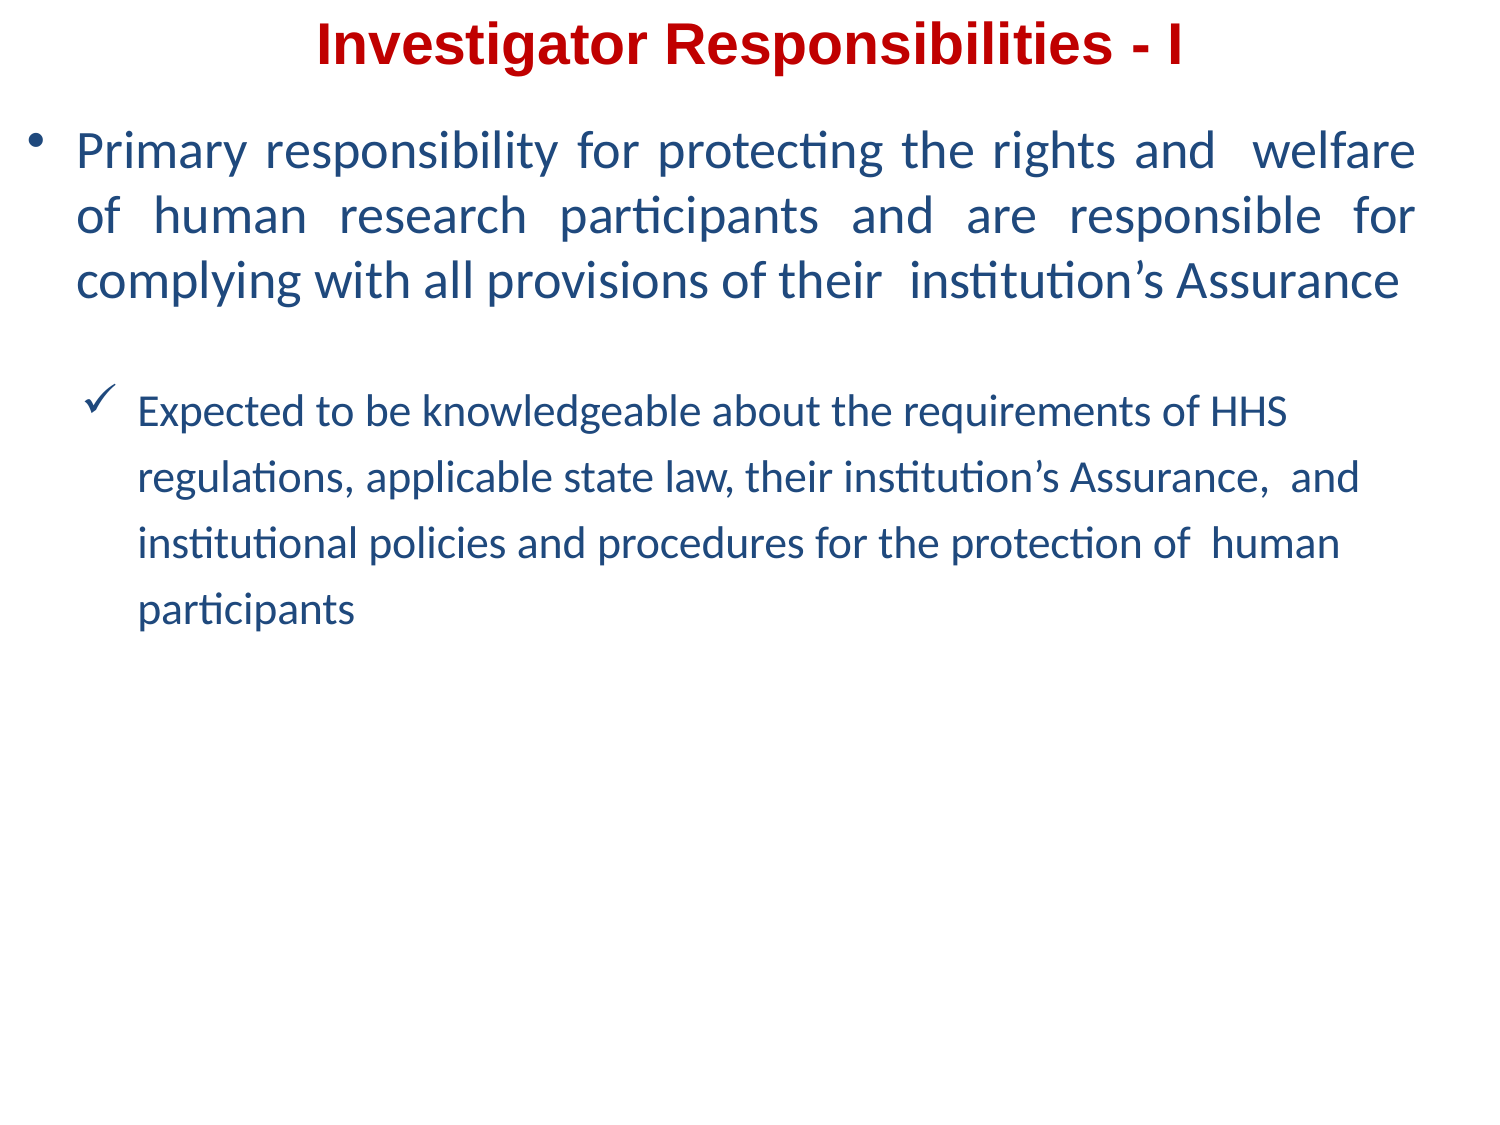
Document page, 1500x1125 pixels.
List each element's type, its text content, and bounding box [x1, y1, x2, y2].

text_box Primary responsibility for protecting the rights and welfare of human research participants and are responsible for complying with all provisions of their institution’s Assurance Expected to be knowledgeable about the requirements of HHS regulations, applicable state law, their institution’s Assurance, and institutional policies and procedures for the protection of human participants [24, 112, 1488, 634]
title Investigator Responsibilities - I [314, 3, 1186, 112]
